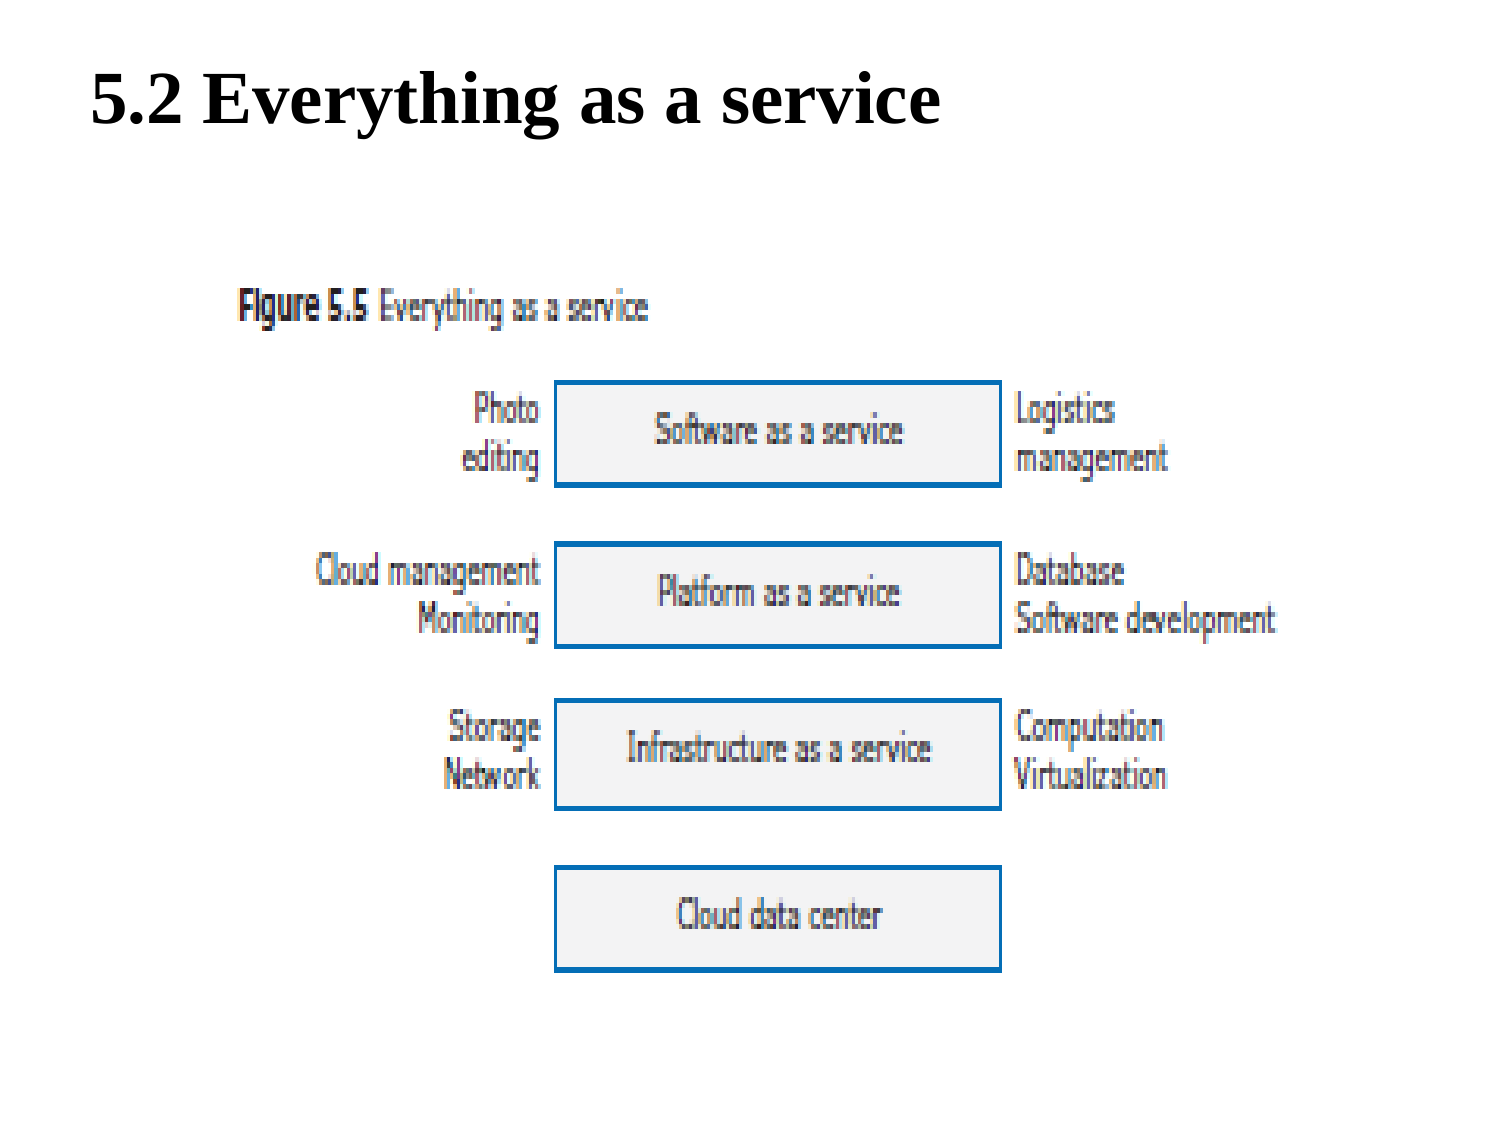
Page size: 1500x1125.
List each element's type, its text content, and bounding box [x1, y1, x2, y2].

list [149, 224, 1413, 1001]
title 5.2 Everything as a service [75, 45, 1425, 233]
